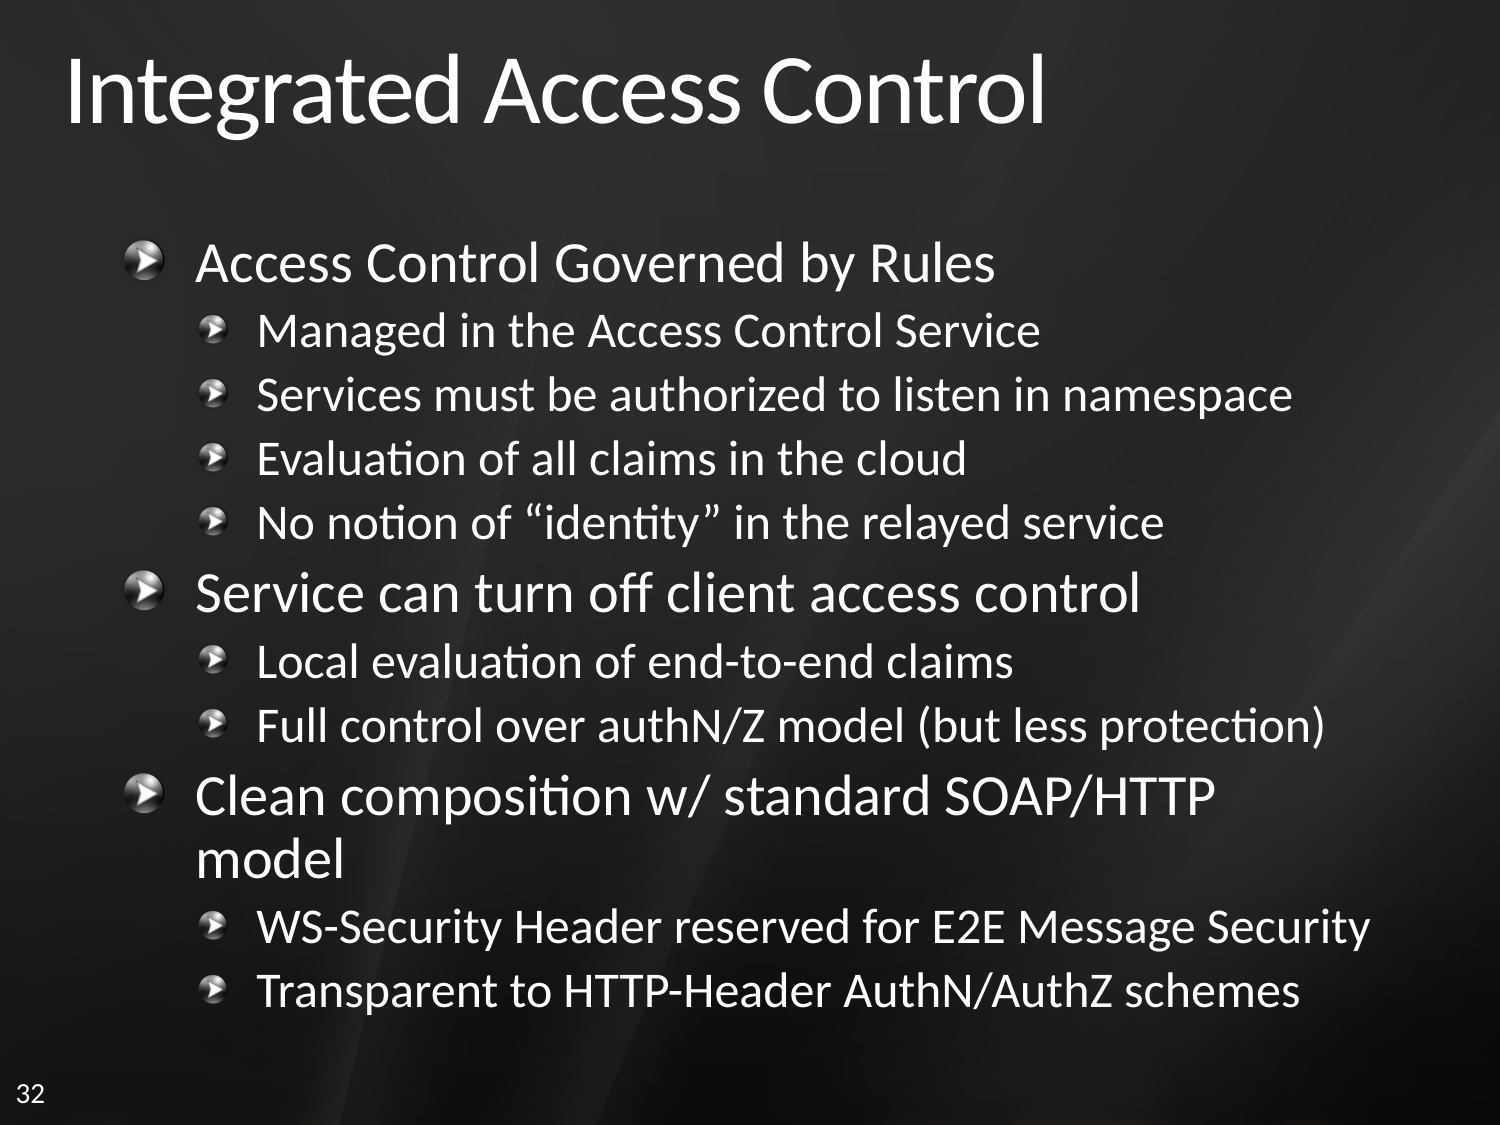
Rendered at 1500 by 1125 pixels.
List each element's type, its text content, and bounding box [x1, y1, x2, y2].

picture [0, 0, 1500, 1125]
title Integrated Access Control [63, 37, 1438, 147]
list Access Control Governed by Rules Managed in the Access Control Service Services must be authorized to listen in namespace Evaluation of all claims in the cloud No notion of “identity” in the relayed service Service can turn off client access control Local evaluation of end-to-end claims Full control over authN/Z model (but less protection) Clean composition w/ standard SOAP/HTTP model WS-Security Header reserved for E2E Message Security Transparent to HTTP-Header AuthN/AuthZ schemes [119, 231, 1380, 1031]
